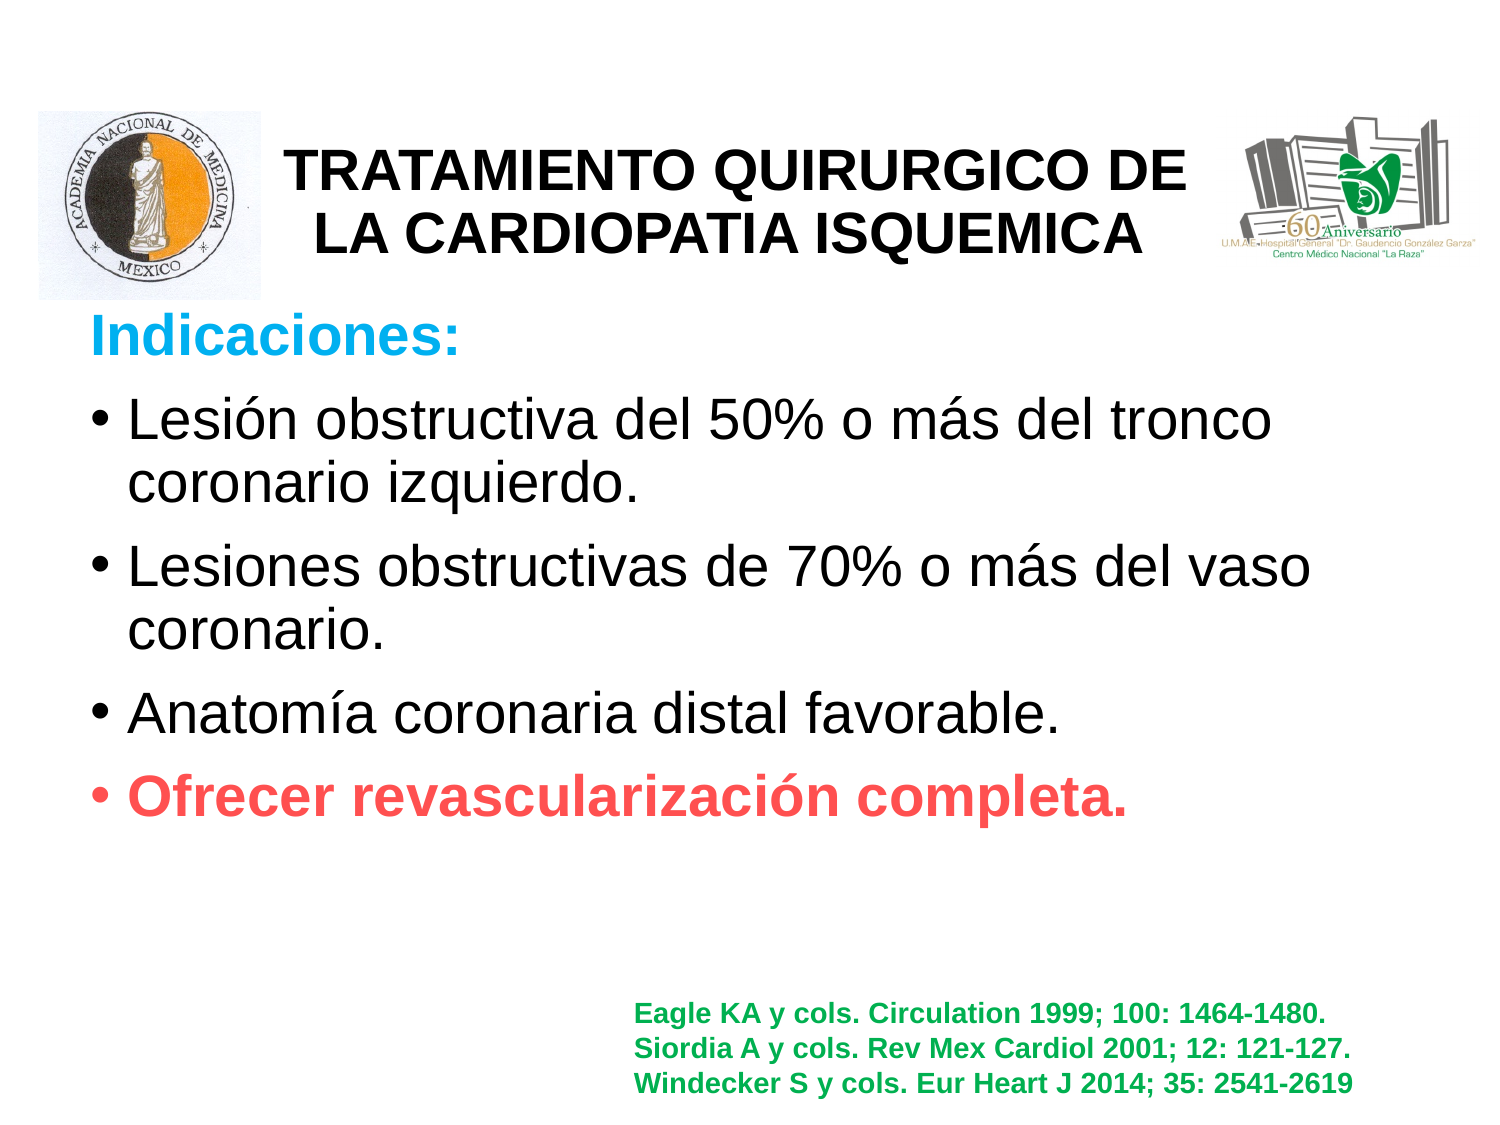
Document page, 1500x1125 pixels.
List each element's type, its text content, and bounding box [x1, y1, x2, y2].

text_box Eagle KA y cols. Circulation 1999; 100: 1464-1480. Siordia A y cols. Rev Mex Cardiol 2001; 12: 121-127. Windecker S y cols. Eur Heart J 2014; 35: 2541-2619 [619, 986, 1458, 1107]
list Indicaciones: Lesión obstructiva del 50% o más del tronco coronario izquierdo. Lesiones obstructivas de 70% o más del vaso coronario. Anatomía coronaria distal favorable. Ofrecer revascularización completa. [75, 297, 1447, 894]
picture [38, 111, 261, 300]
title TRATAMIENTO QUIRURGICO DE LA CARDIOPATIA ISQUEMICA [260, 109, 1211, 298]
picture [1216, 109, 1480, 267]
